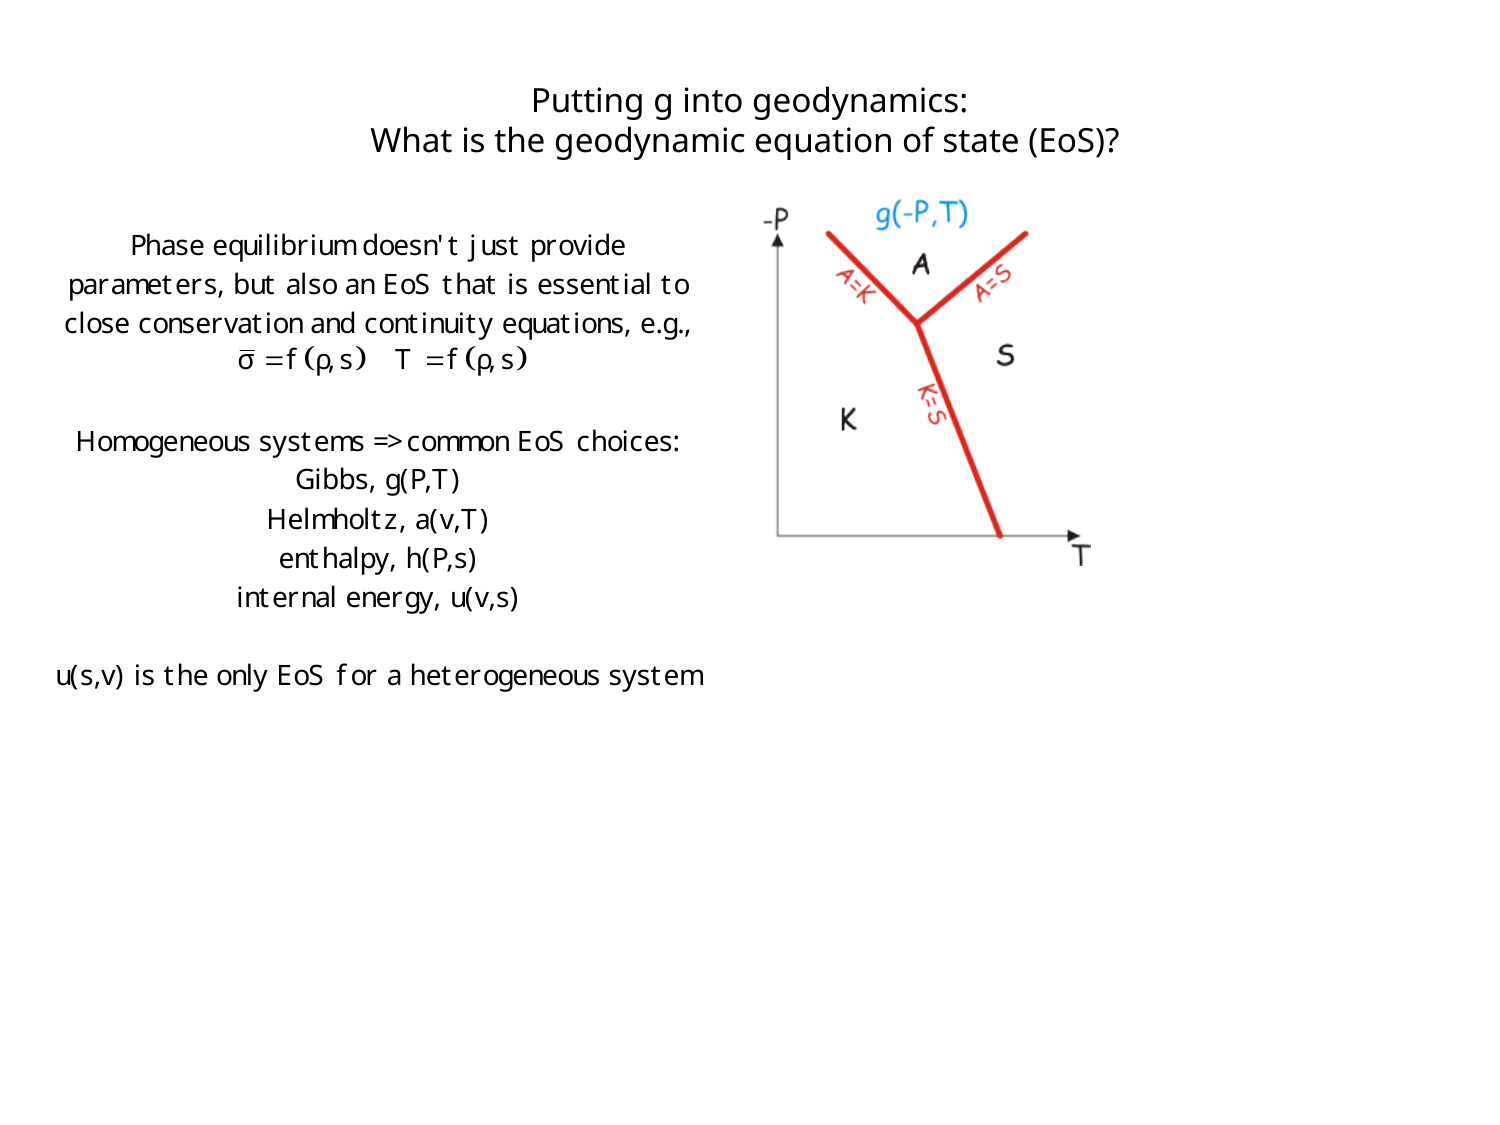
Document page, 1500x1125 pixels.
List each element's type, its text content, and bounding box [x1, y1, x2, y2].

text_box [49, 224, 710, 1005]
picture [762, 199, 1091, 566]
title Putting g into geodynamics: What is the geodynamic equation of state (EoS)? [75, 45, 1425, 233]
